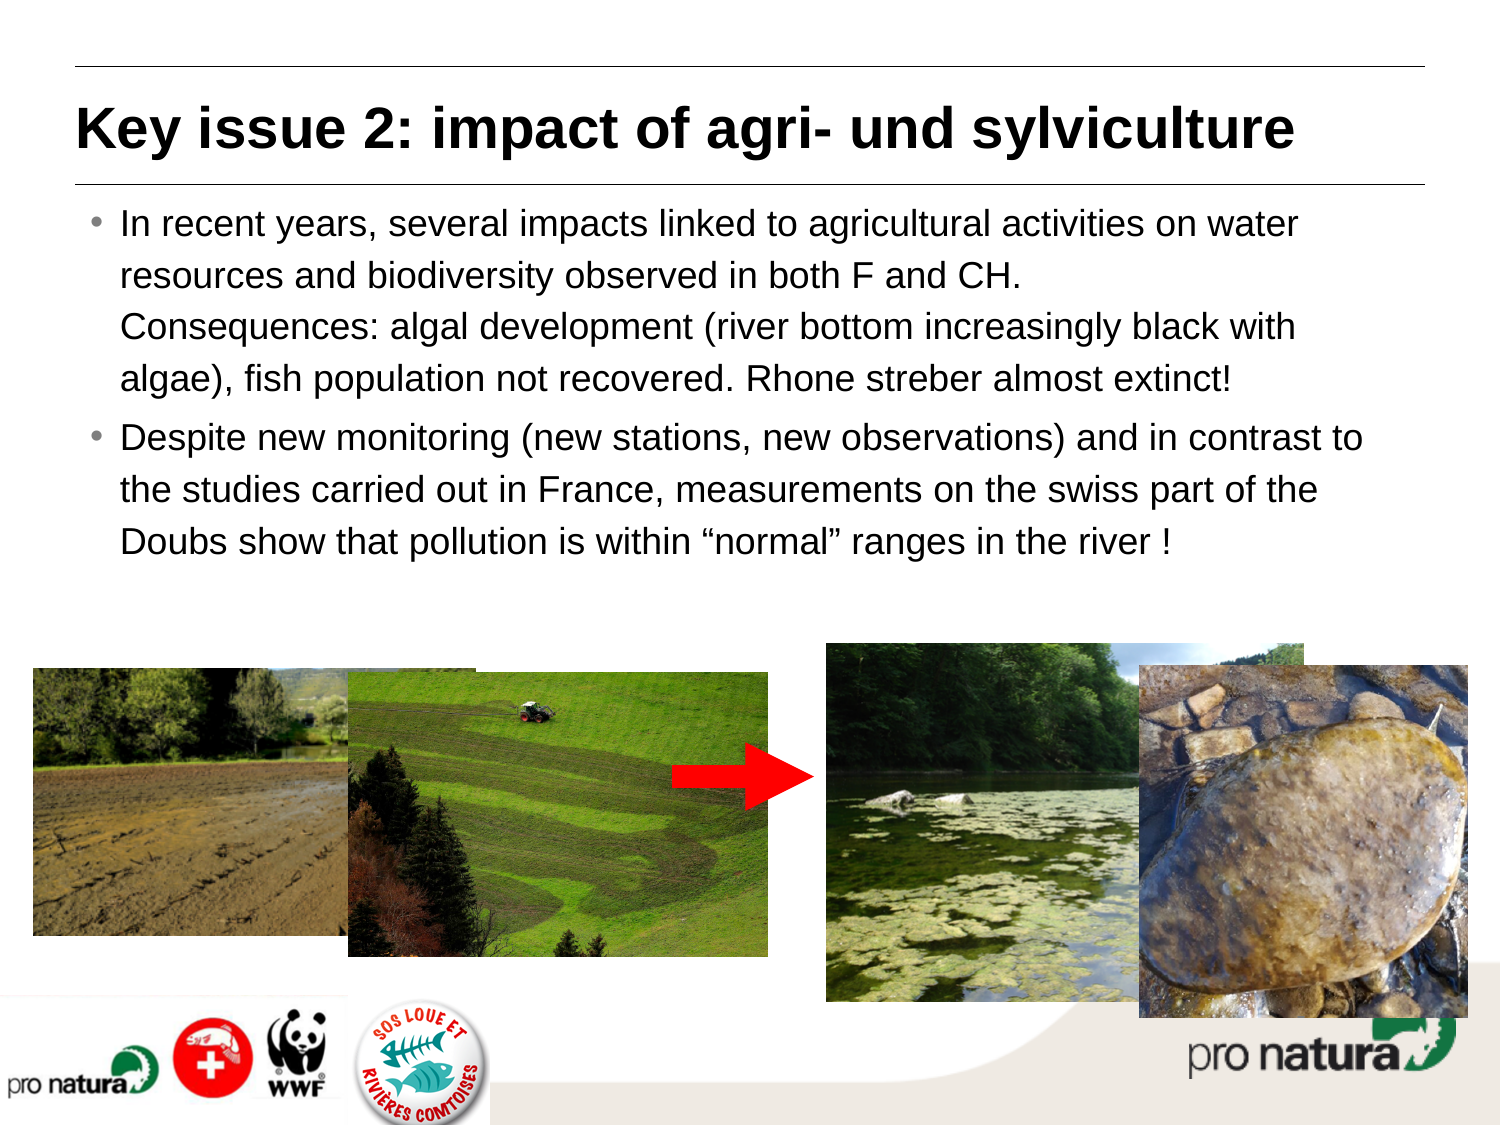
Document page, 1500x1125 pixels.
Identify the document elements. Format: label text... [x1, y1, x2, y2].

picture [0, 0, 1500, 1125]
title Key issue 2: impact of agri- und sylviculture [75, 66, 1425, 185]
list In recent years, several impacts linked to agricultural activities on water resources and biodiversity observed in both F and CH. Consequences: algal development (river bottom increasingly black with algae), fish population not recovered. Rhone streber almost extinct! Despite new monitoring (new stations, new observations) and in contrast to the studies carried out in France, measurements on the swiss part of the Doubs show that pollution is within “normal” ranges in the river ! [75, 184, 1412, 929]
